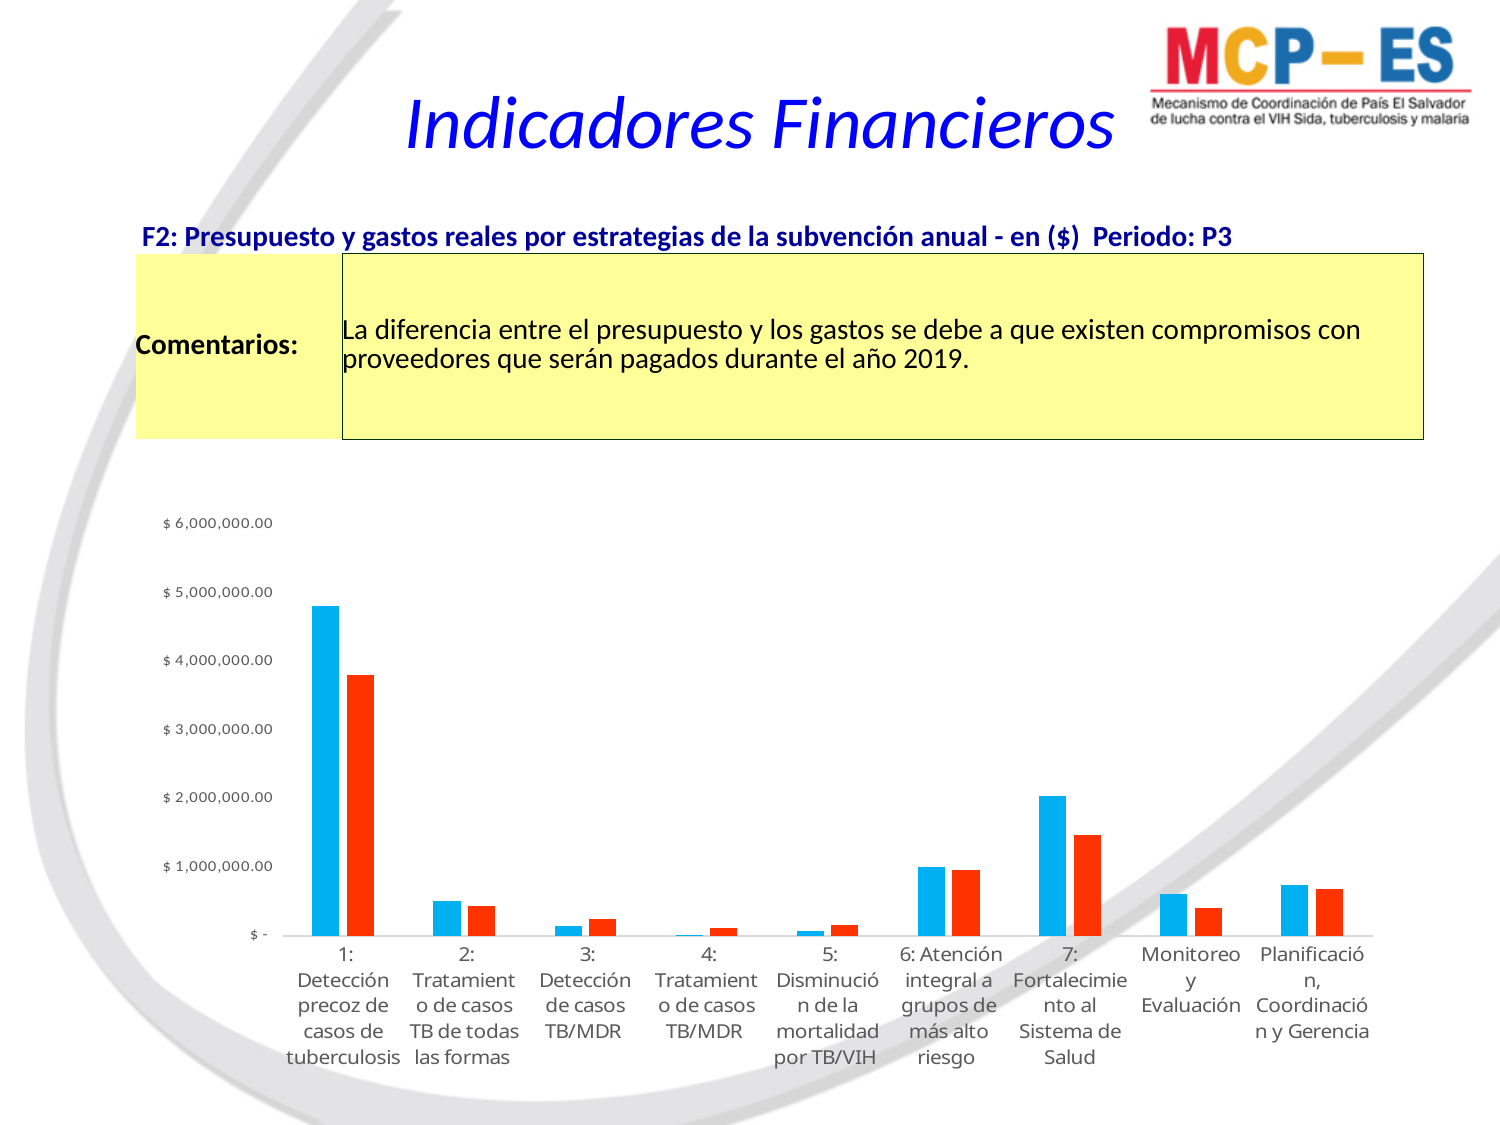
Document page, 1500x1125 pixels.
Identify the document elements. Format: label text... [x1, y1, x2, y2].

table_cell La diferencia entre el presupuesto y los gastos se debe a que existen compromisos con proveedores que serán pagados durante el año 2019. [343, 254, 1423, 439]
picture [0, 0, 1500, 1125]
text_box [135, 200, 1341, 207]
table_header F2: Presupuesto y gastos reales por estrategias de la subvención anual - en ($) Periodo: P3 [136, 203, 1423, 254]
table_cell Comentarios: [136, 254, 342, 439]
title Indicadores Financieros [100, 37, 1438, 200]
chart [135, 503, 1424, 1071]
